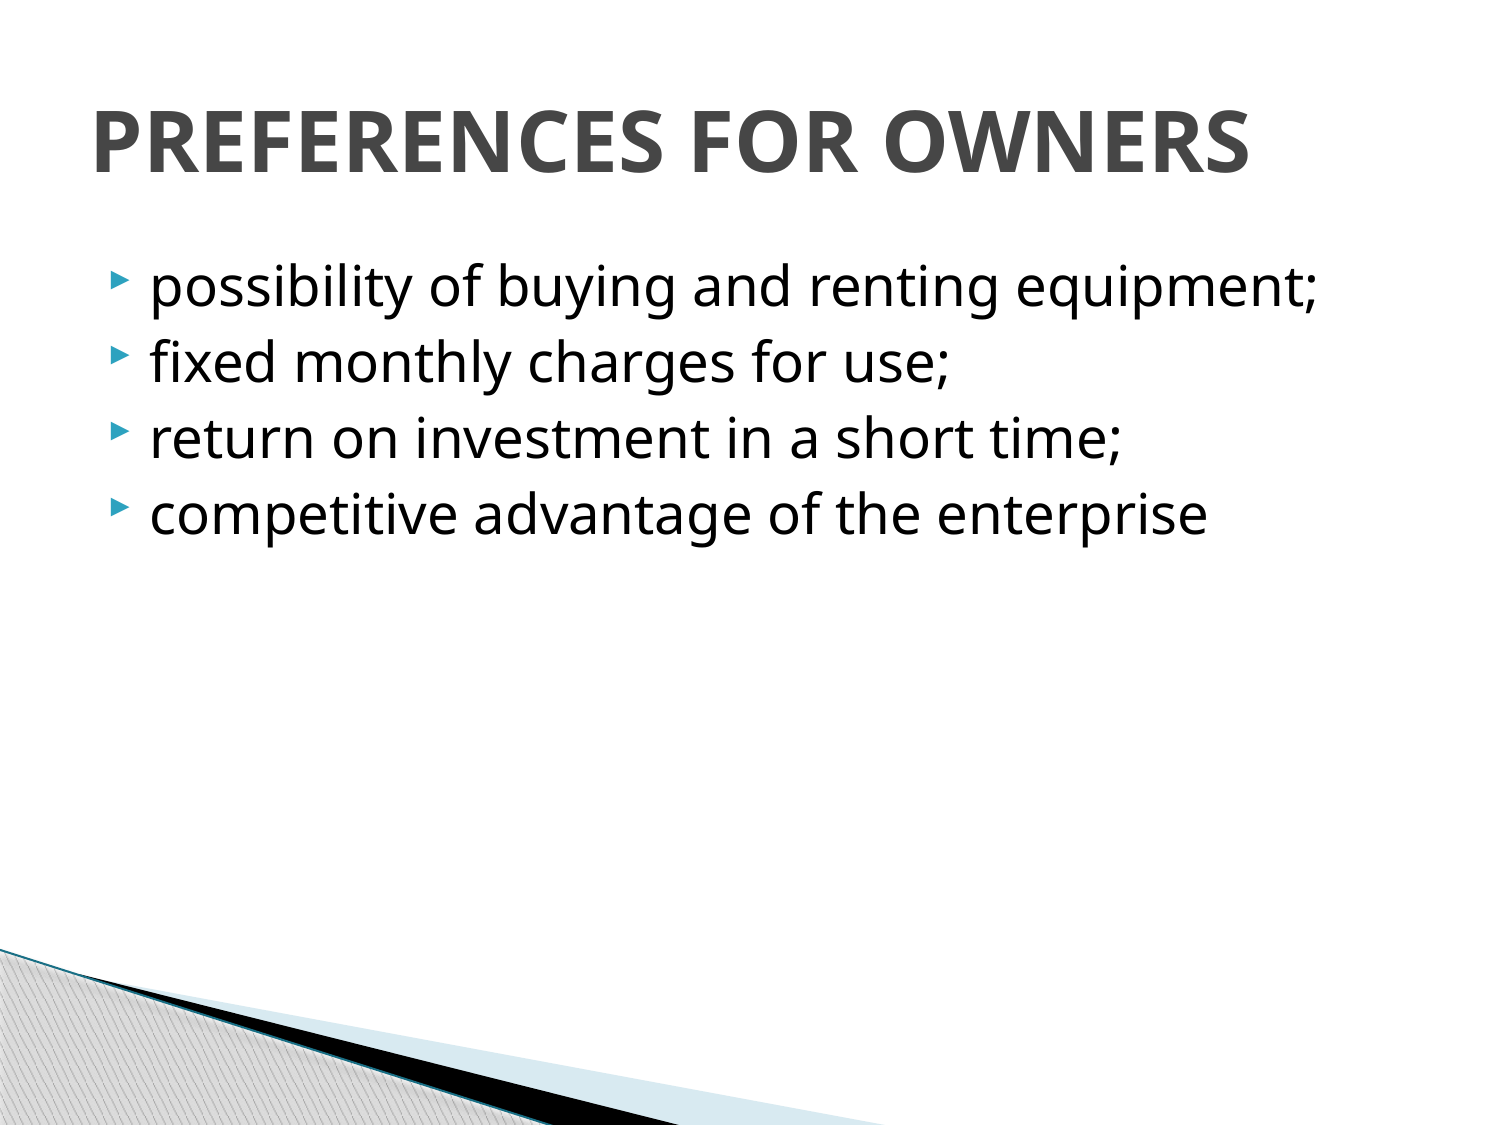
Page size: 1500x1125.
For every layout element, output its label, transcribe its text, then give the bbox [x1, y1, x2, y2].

title PREFERENCES FOR OWNERS [75, 45, 1425, 233]
list possibility of buying and renting equipment; fixed monthly charges for use; return on investment in a short time; competitive advantage of the enterprise [75, 243, 1425, 986]
